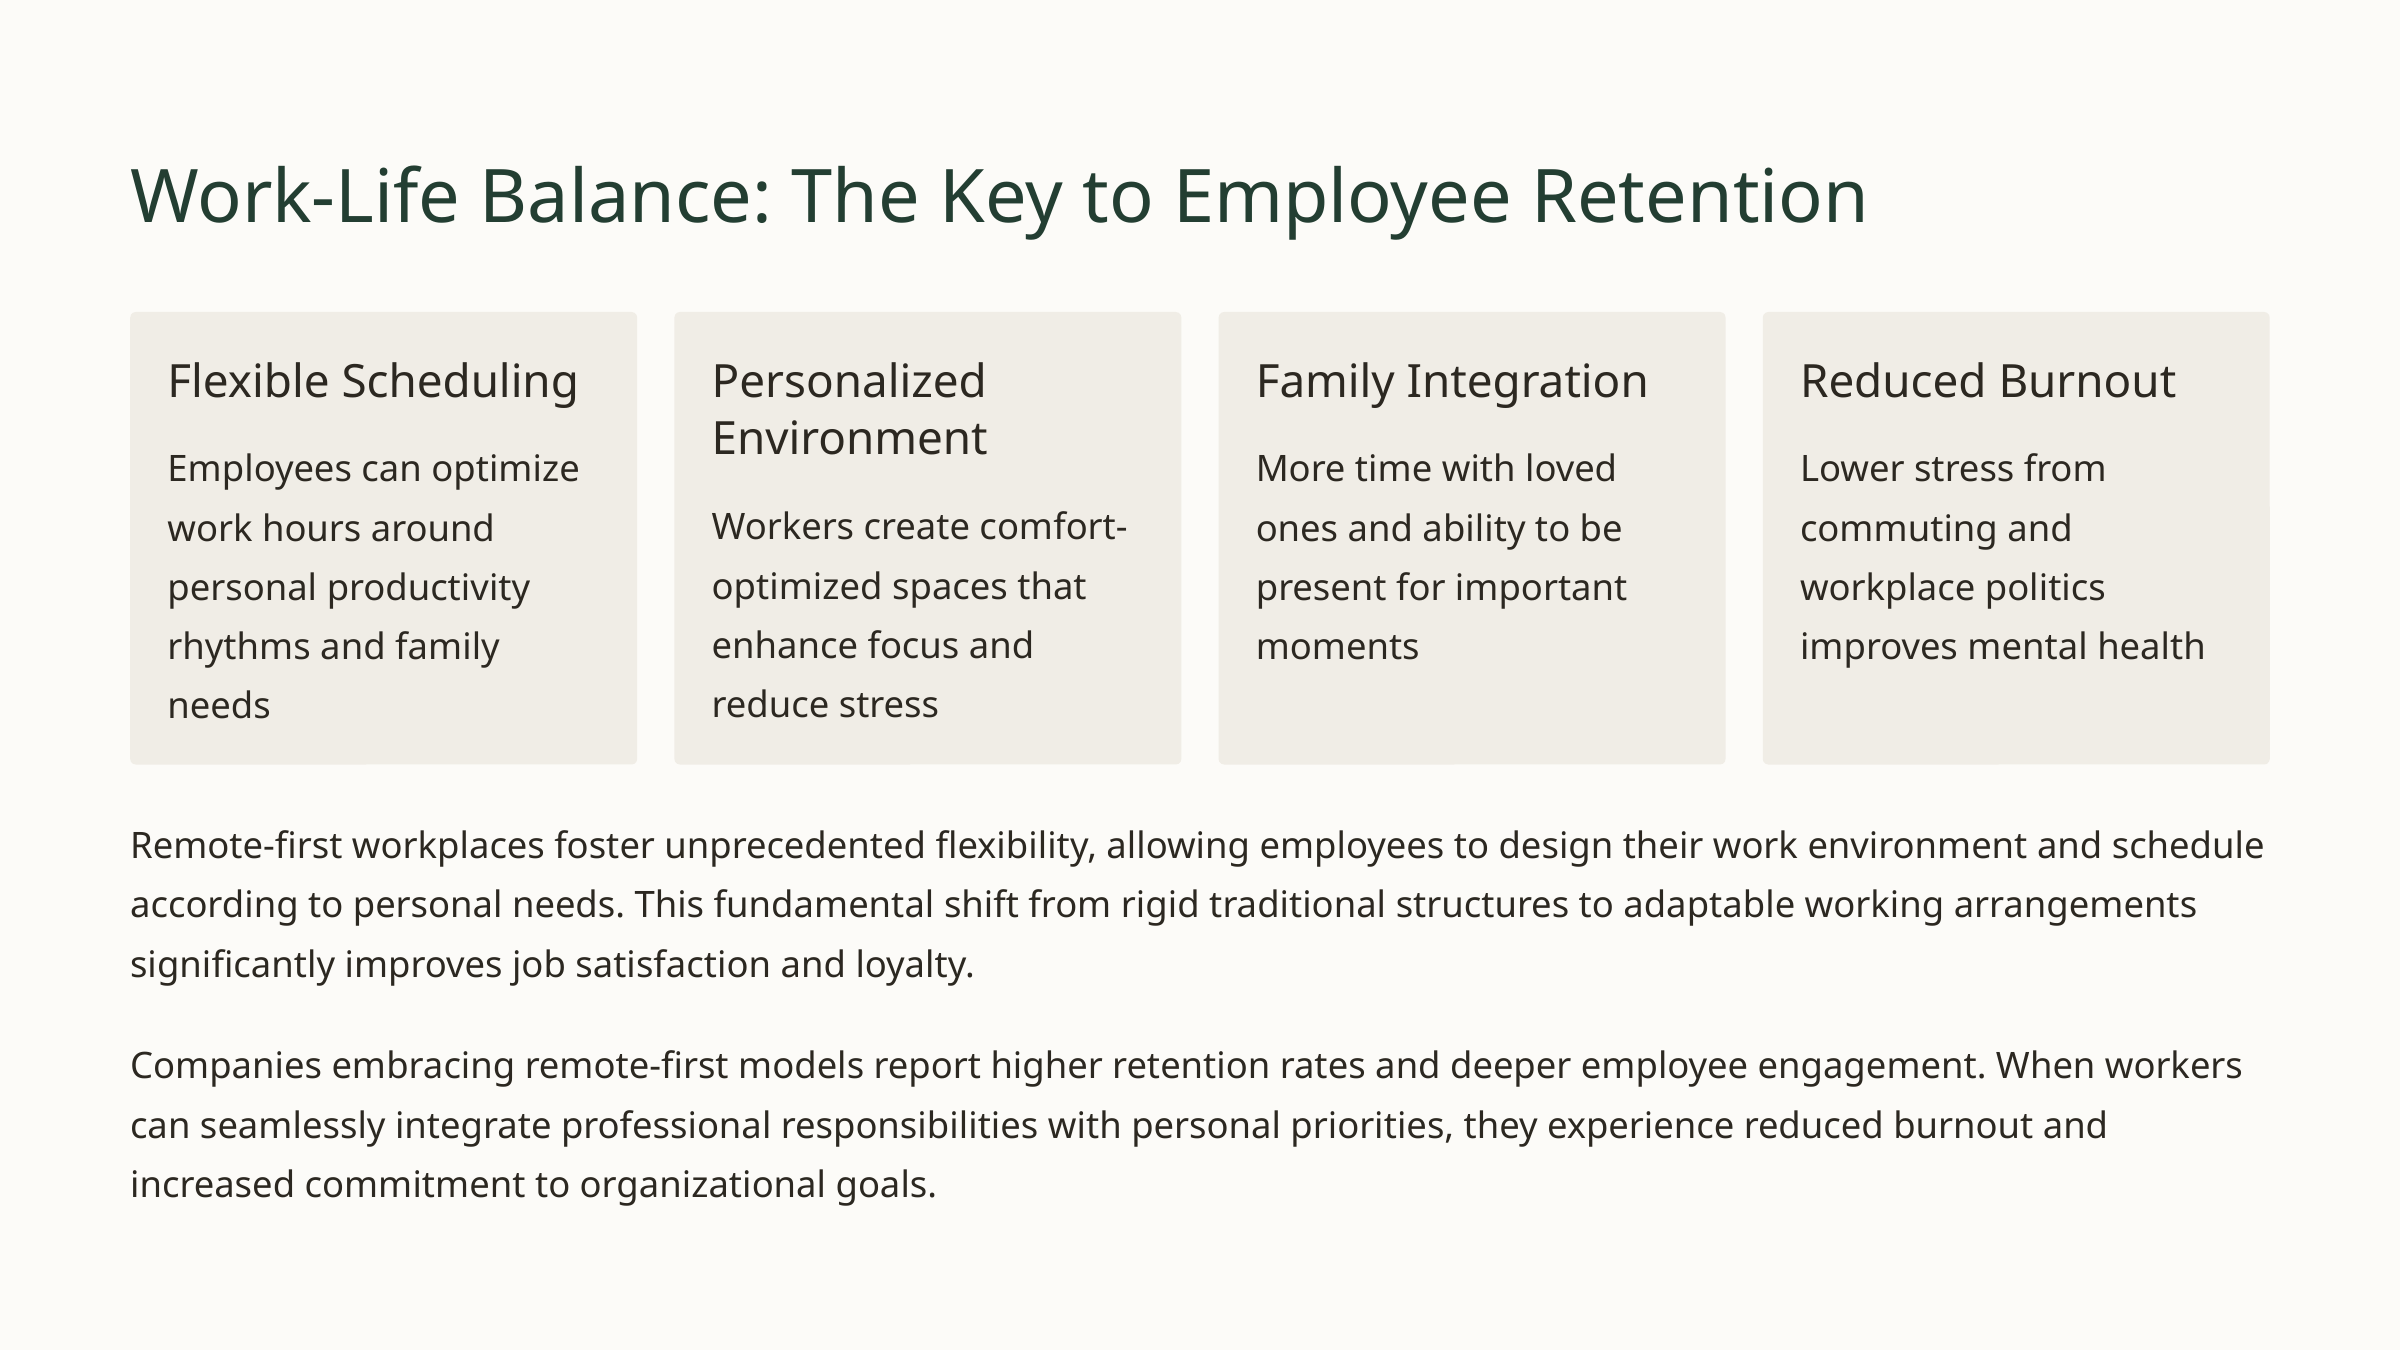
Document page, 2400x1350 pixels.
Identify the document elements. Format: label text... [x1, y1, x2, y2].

text_box Reduced Burnout [1800, 349, 2233, 408]
text_box [1762, 311, 2270, 765]
text_box Workers create comfort-optimized spaces that enhance focus and reduce stress [711, 487, 1145, 726]
text_box Flexible Scheduling [167, 349, 600, 408]
text_box Lower stress from commuting and workplace politics improves mental health [1800, 429, 2233, 668]
text_box [130, 311, 638, 765]
text_box Personalized Environment [711, 349, 1145, 466]
text_box Remote-first workplaces foster unprecedented flexibility, allowing employees to design their work environment and schedule according to personal needs. This fundamental shift from rigid traditional structures to adaptable working arrangements significantly improves job satisfaction and loyalty. [130, 806, 2270, 985]
text_box Work-Life Balance: The Key to Employee Retention [130, 144, 1814, 238]
text_box Employees can optimize work hours around personal productivity rhythms and family needs [167, 429, 600, 728]
text_box Family Integration [1255, 349, 1689, 408]
text_box [674, 311, 1182, 765]
text_box More time with loved ones and ability to be present for important moments [1255, 429, 1689, 668]
text_box Companies embracing remote-first models report higher retention rates and deeper employee engagement. When workers can seamlessly integrate professional responsibilities with personal priorities, they experience reduced burnout and increased commitment to organizational goals. [130, 1026, 2270, 1206]
text_box [1218, 311, 1726, 765]
